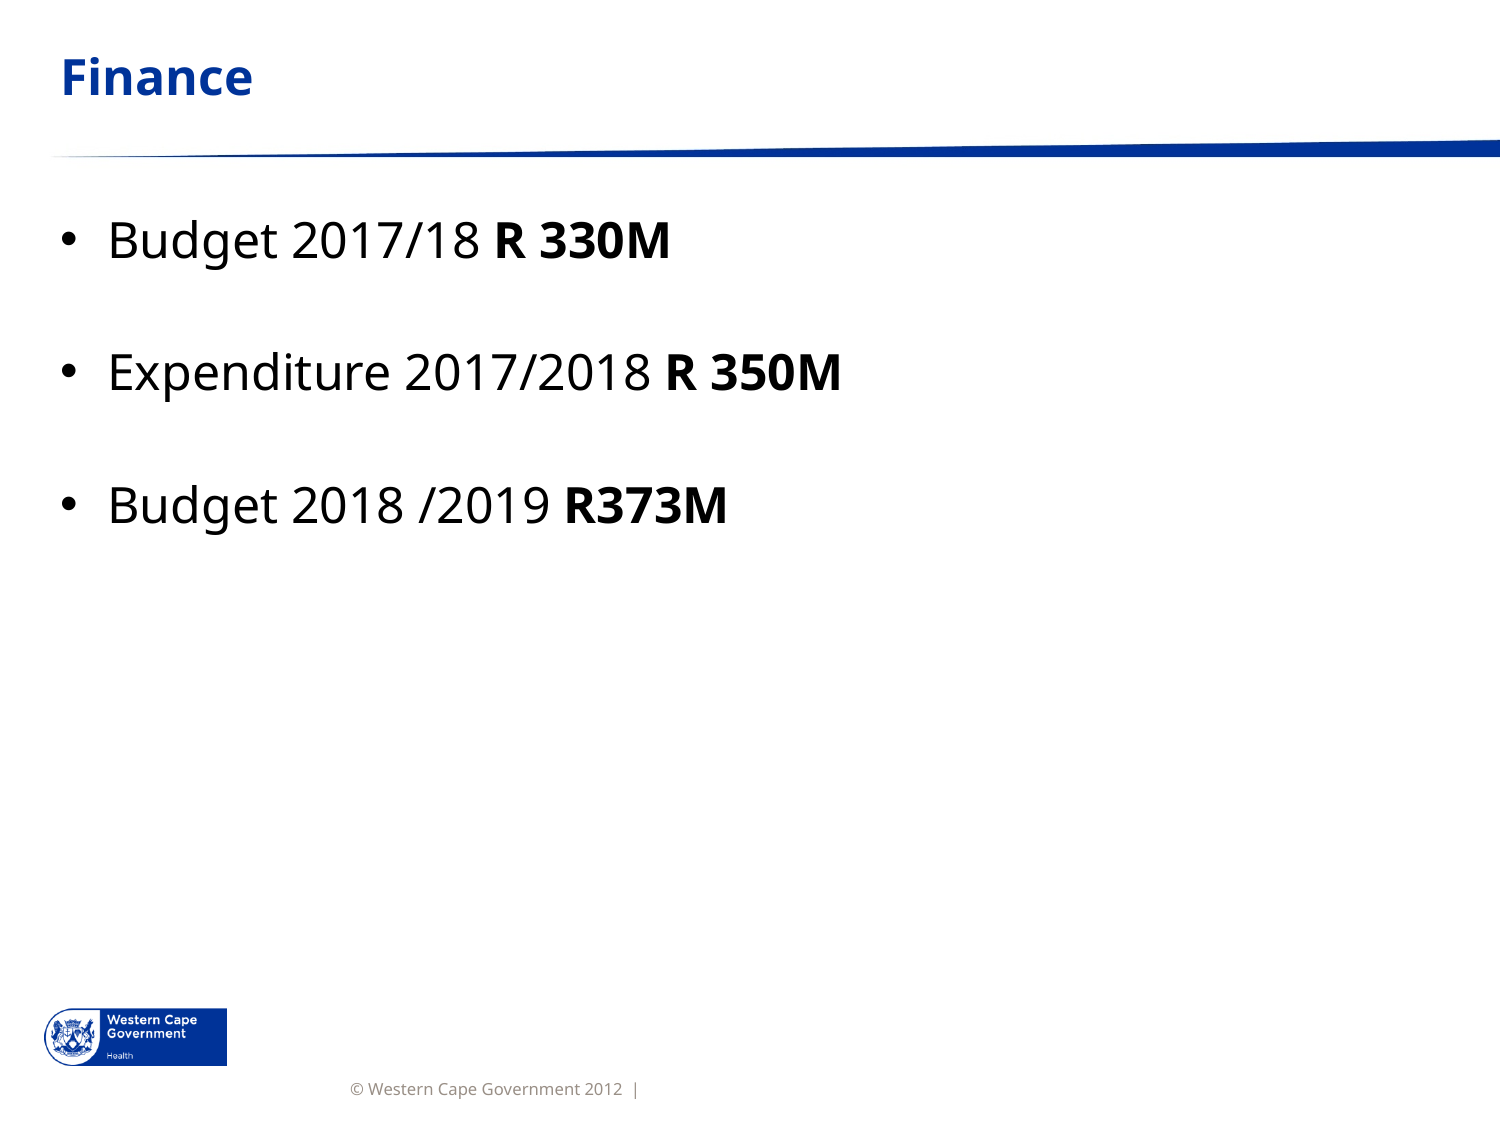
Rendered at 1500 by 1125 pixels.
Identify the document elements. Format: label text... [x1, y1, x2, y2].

title Finance [48, 29, 1459, 122]
picture [44, 1008, 227, 1066]
picture [0, 121, 1500, 184]
list Budget 2017/18 R 330M Expenditure 2017/2018 R 350M Budget 2018 /2019 R373M [48, 196, 1459, 1000]
